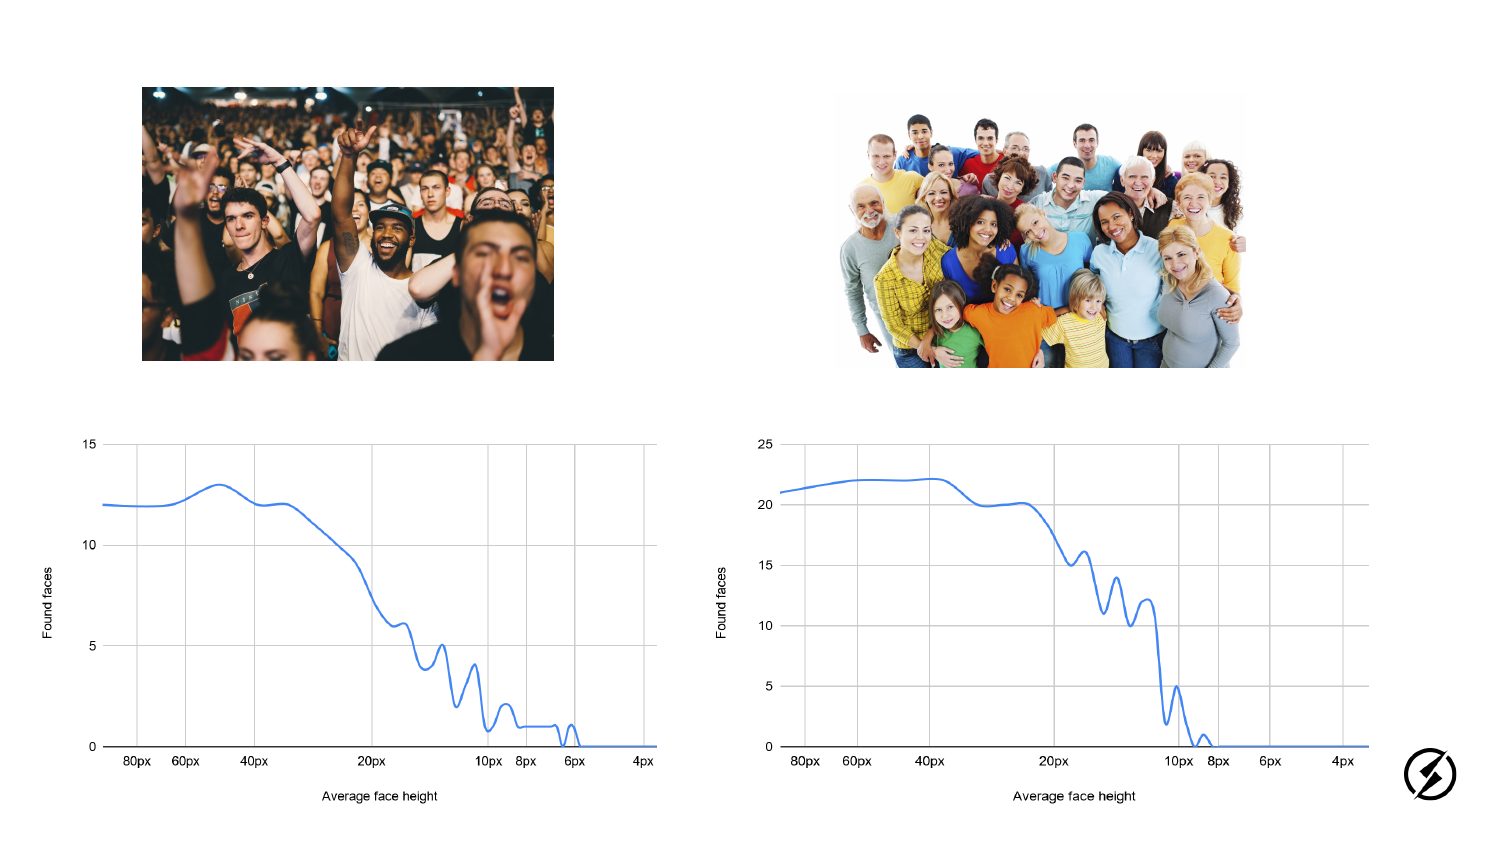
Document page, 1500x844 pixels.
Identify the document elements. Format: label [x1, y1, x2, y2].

picture [690, 416, 1390, 824]
picture [18, 416, 677, 824]
picture [1397, 741, 1463, 807]
picture [834, 93, 1246, 369]
picture [142, 86, 554, 362]
